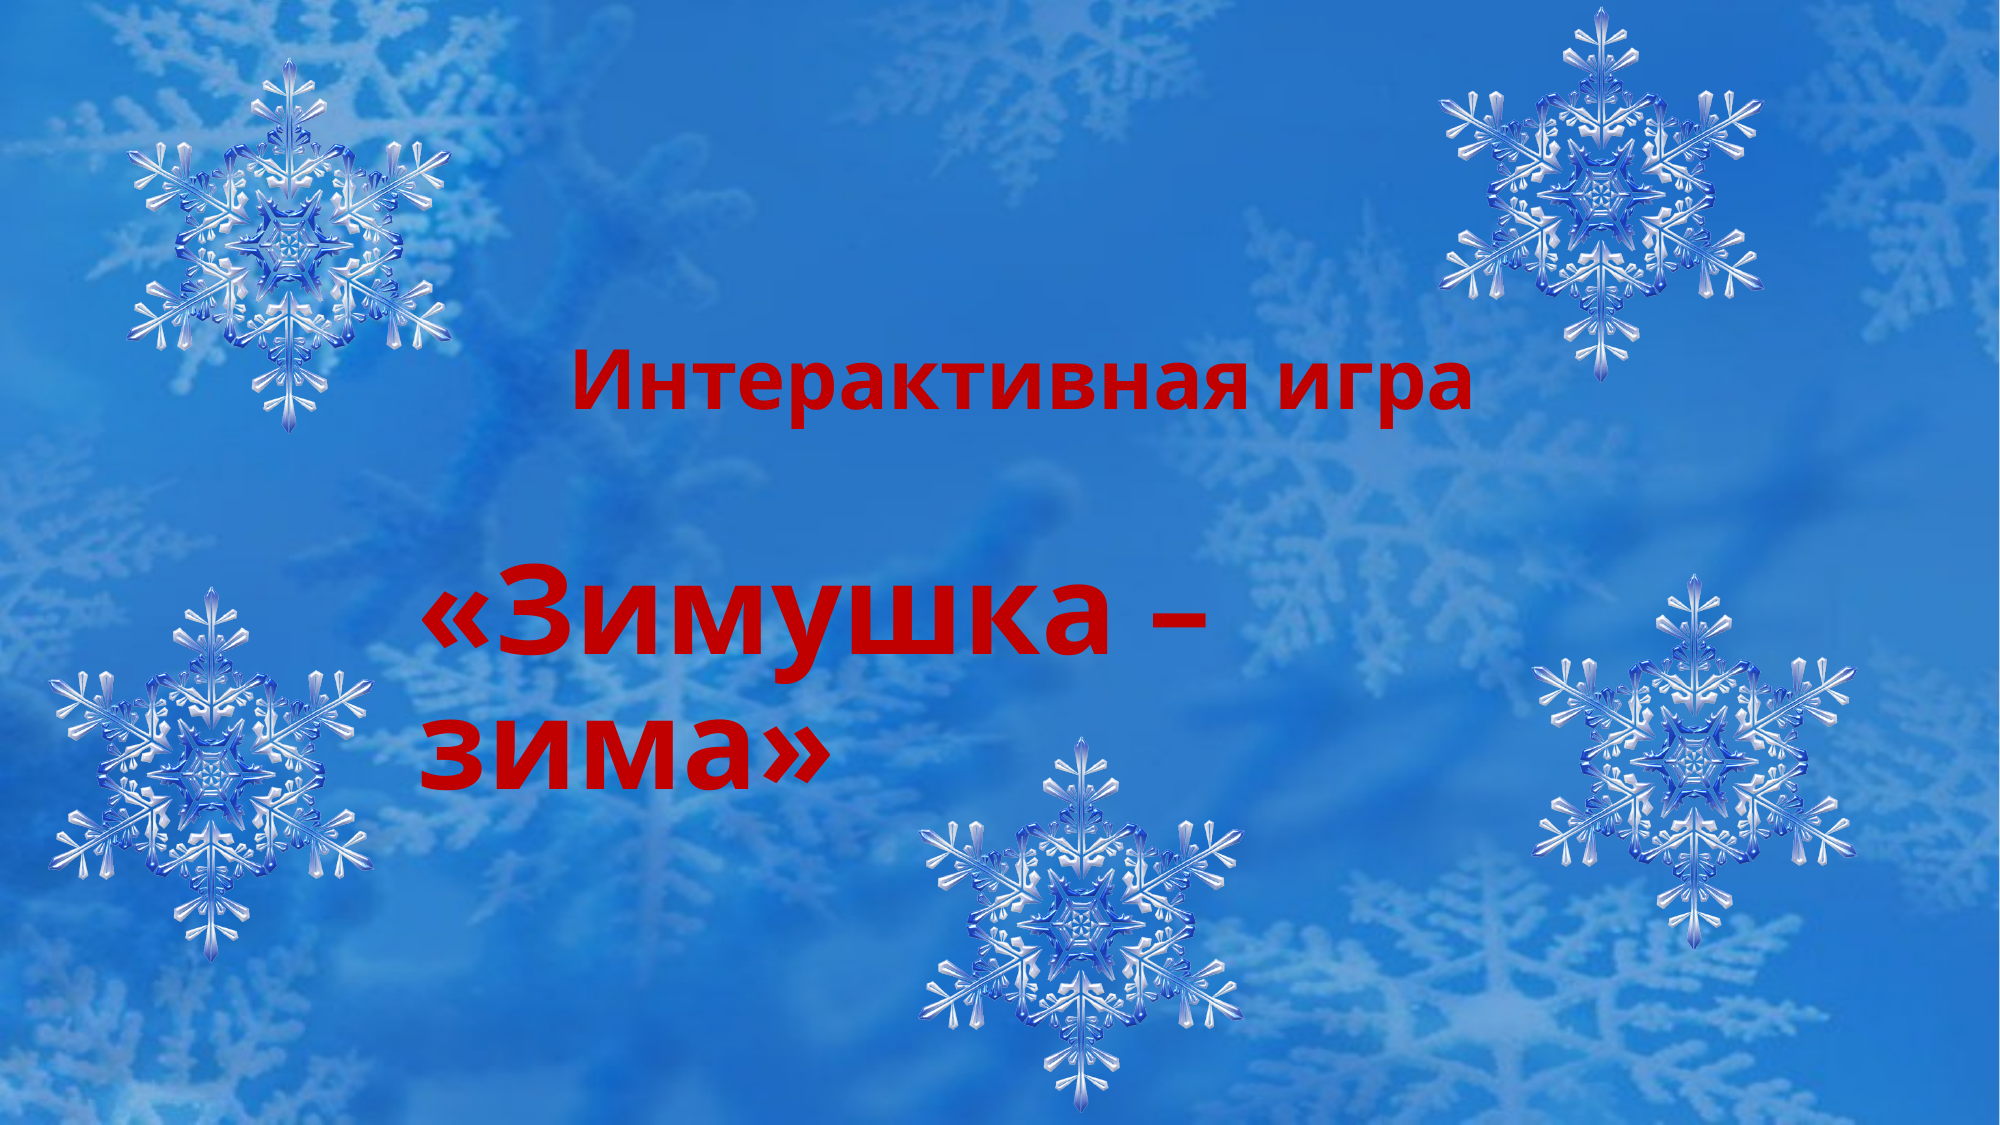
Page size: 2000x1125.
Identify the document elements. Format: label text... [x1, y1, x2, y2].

picture [0, 0, 2000, 1125]
subtitle «Зимушка – зима» [402, 538, 1636, 944]
title Интерактивная игра [478, 278, 1511, 442]
